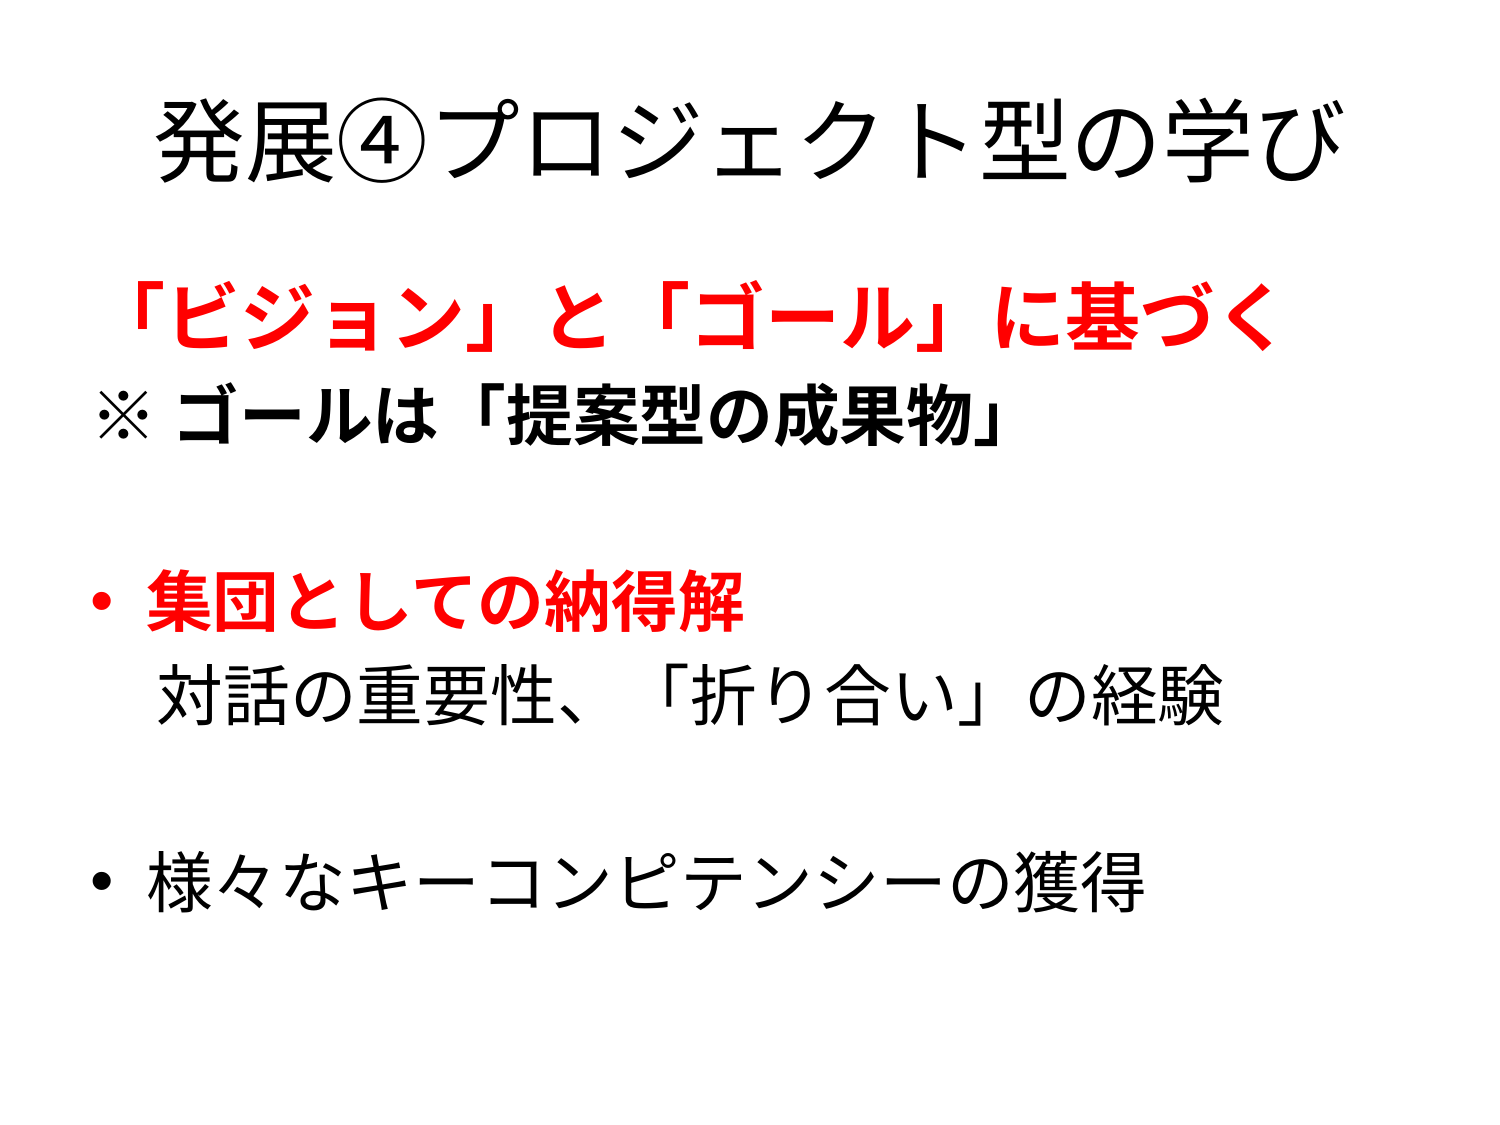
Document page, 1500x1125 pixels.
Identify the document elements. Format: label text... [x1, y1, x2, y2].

list 「ビジョン」と「ゴール」に基づく ※ゴールは「提案型の成果物」 集団としての納得解 対話の重要性、「折り合い」の経験 様々なキーコンピテンシーの獲得 [75, 262, 1425, 1005]
title 発展④プロジェクト型の学び [75, 45, 1425, 233]
